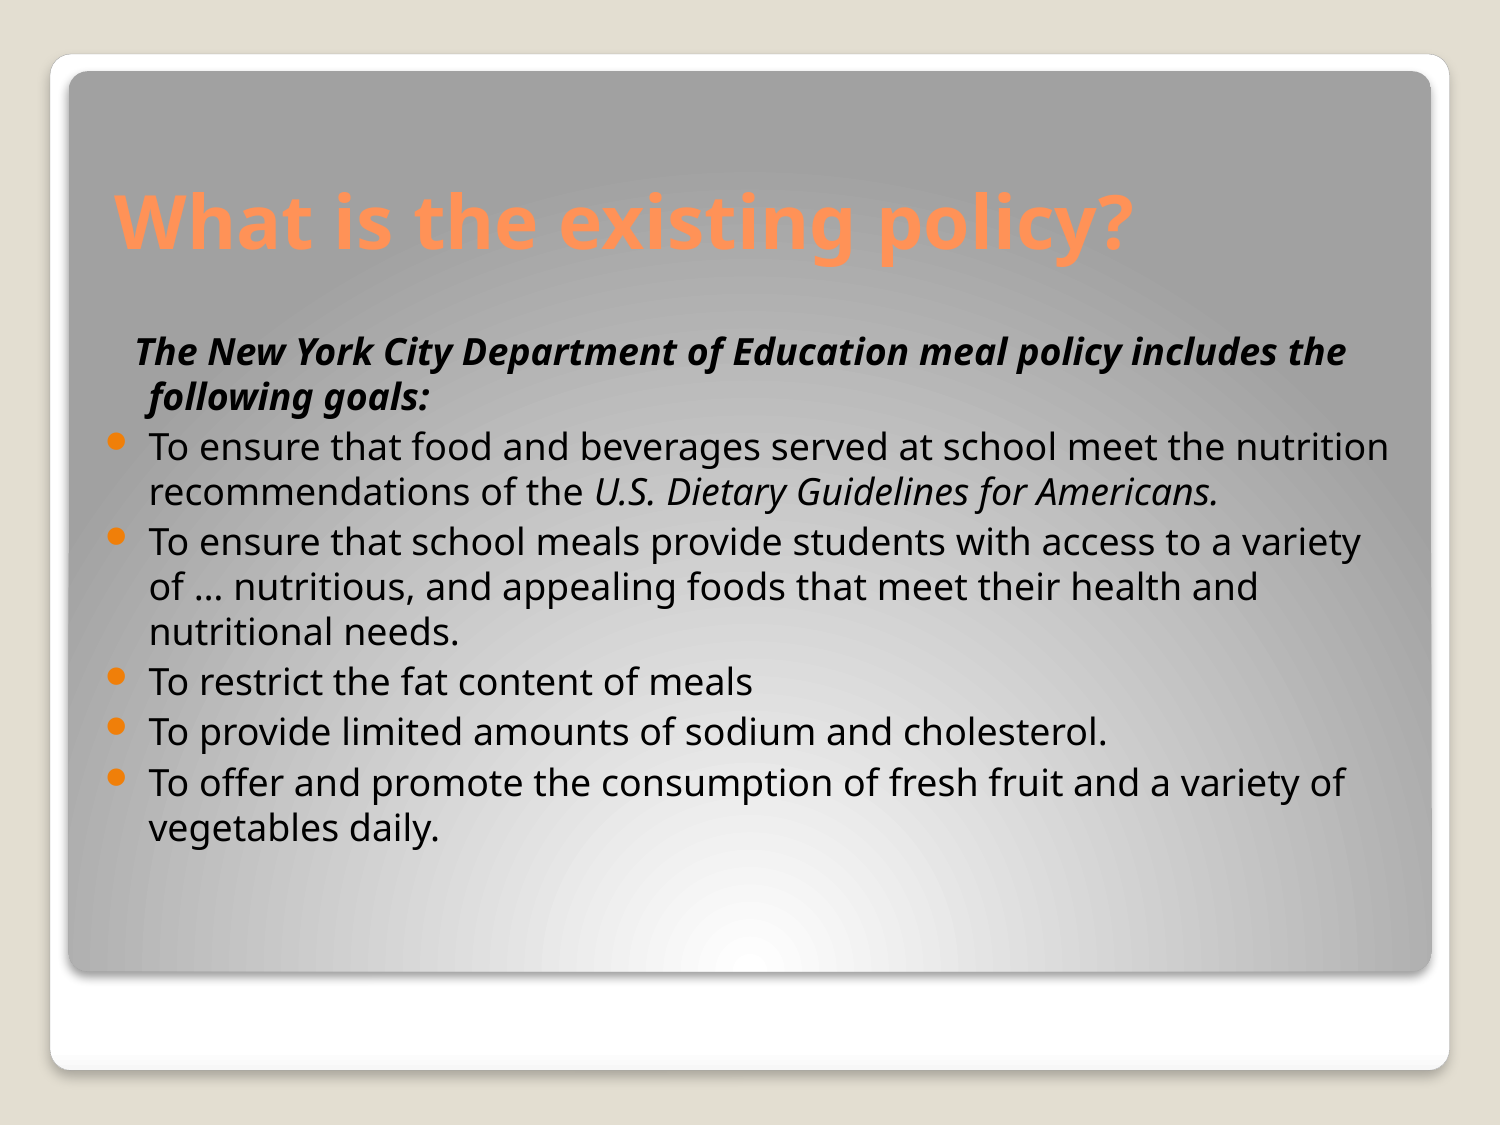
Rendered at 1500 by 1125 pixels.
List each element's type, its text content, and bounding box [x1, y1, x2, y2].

list The New York City Department of Education meal policy includes the following goals: To ensure that food and beverages served at school meet the nutrition recommendations of the U.S. Dietary Guidelines for Americans. To ensure that school meals provide students with access to a variety of … nutritious, and appealing foods that meet their health and nutritional needs. To restrict the fat content of meals To provide limited amounts of sodium and cholesterol. To offer and promote the consumption of fresh fruit and a variety of vegetables daily. [75, 312, 1418, 1000]
title What is the existing policy? [99, 99, 1443, 273]
